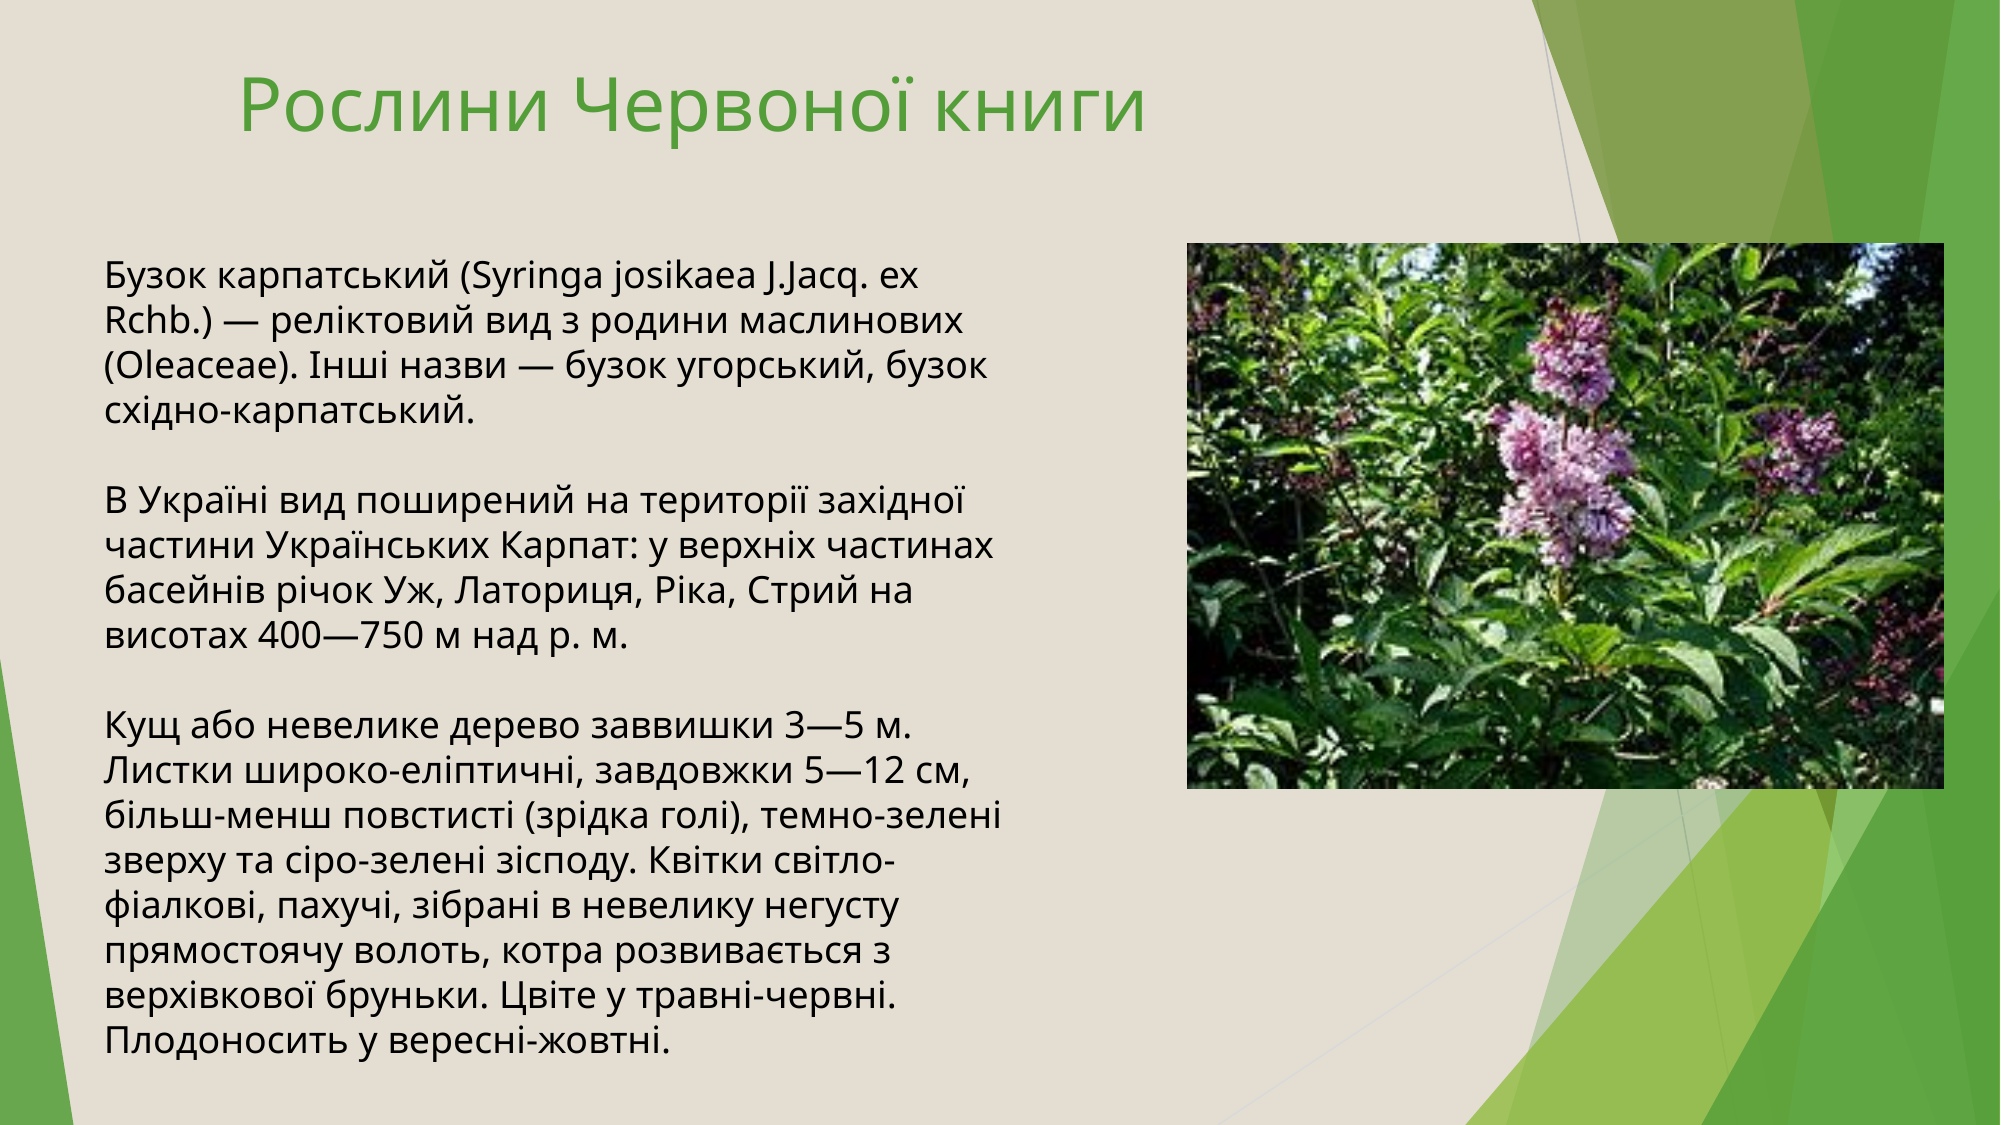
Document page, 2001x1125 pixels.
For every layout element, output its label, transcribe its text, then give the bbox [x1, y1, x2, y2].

text_box Бузок карпатський (Syringa josikaea J.Jacq. ex Rchb.) — реліктовий вид з родини маслинових (Oleaceae). Інші назви — бузок угорський, бузок східно-карпатський. В Україні вид поширений на території західної частини Українських Карпат: у верхніх частинах басейнів річок Уж, Латориця, Ріка, Стрий на висотах 400—750 м над р. м. Кущ або невелике дерево заввишки 3—5 м. Листки широко-еліптичні, завдовжки 5—12 см, більш-менш повстисті (зрідка голі), темно-зелені зверху та сіро-зелені зісподу. Квітки світло-фіалкові, пахучі, зібрані в невелику негусту прямостоячу волоть, котра розвивається з верхівкової бруньки. Цвіте у травні-червні. Плодоносить у вересні-жовтні. [89, 243, 1034, 1069]
picture [1187, 243, 1944, 789]
title Рослини Червоної книги [222, 49, 1633, 266]
